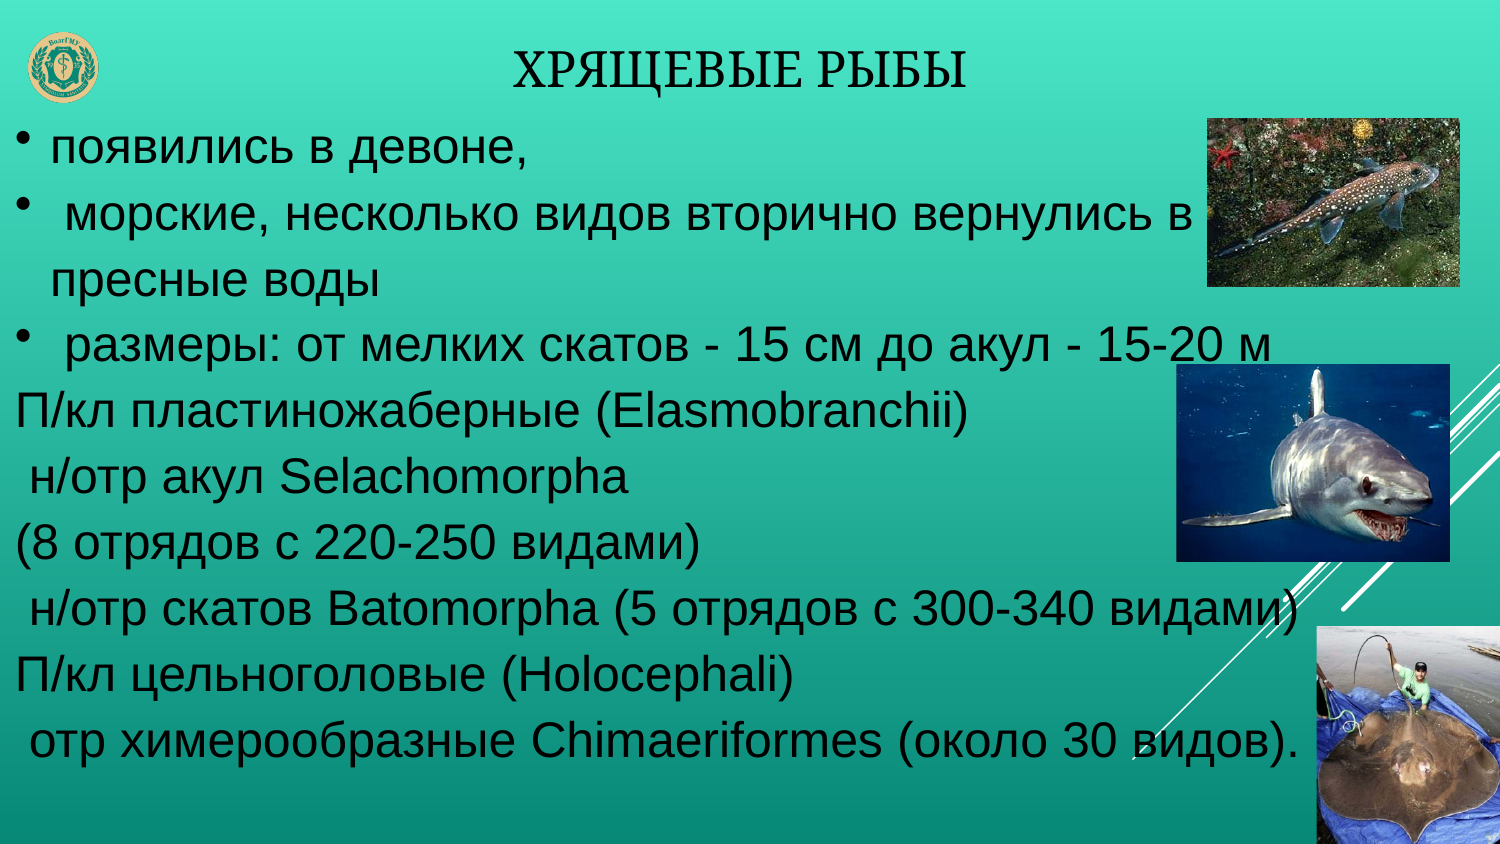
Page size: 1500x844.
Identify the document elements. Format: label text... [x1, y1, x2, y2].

picture [1175, 364, 1451, 562]
title Хрящевые рыбы [217, 0, 1264, 100]
text_box появились в девоне, морские, несколько видов вторично вернулись в пресные воды размеры: от мелких скатов - 15 см до акул - 15-20 м П/кл пластиножаберные (Elasmobranchii) н/отр акул Selachomorpha (8 отрядов с 220-250 видами) н/отр скатов Batomorpha (5 отрядов с 300-340 видами) П/кл цельноголовые (Holocephali) отр химерообразные Chimaeriformes (около 30 видов). [0, 100, 1336, 776]
picture [1316, 626, 1500, 844]
picture [27, 32, 101, 103]
picture [1206, 118, 1460, 288]
